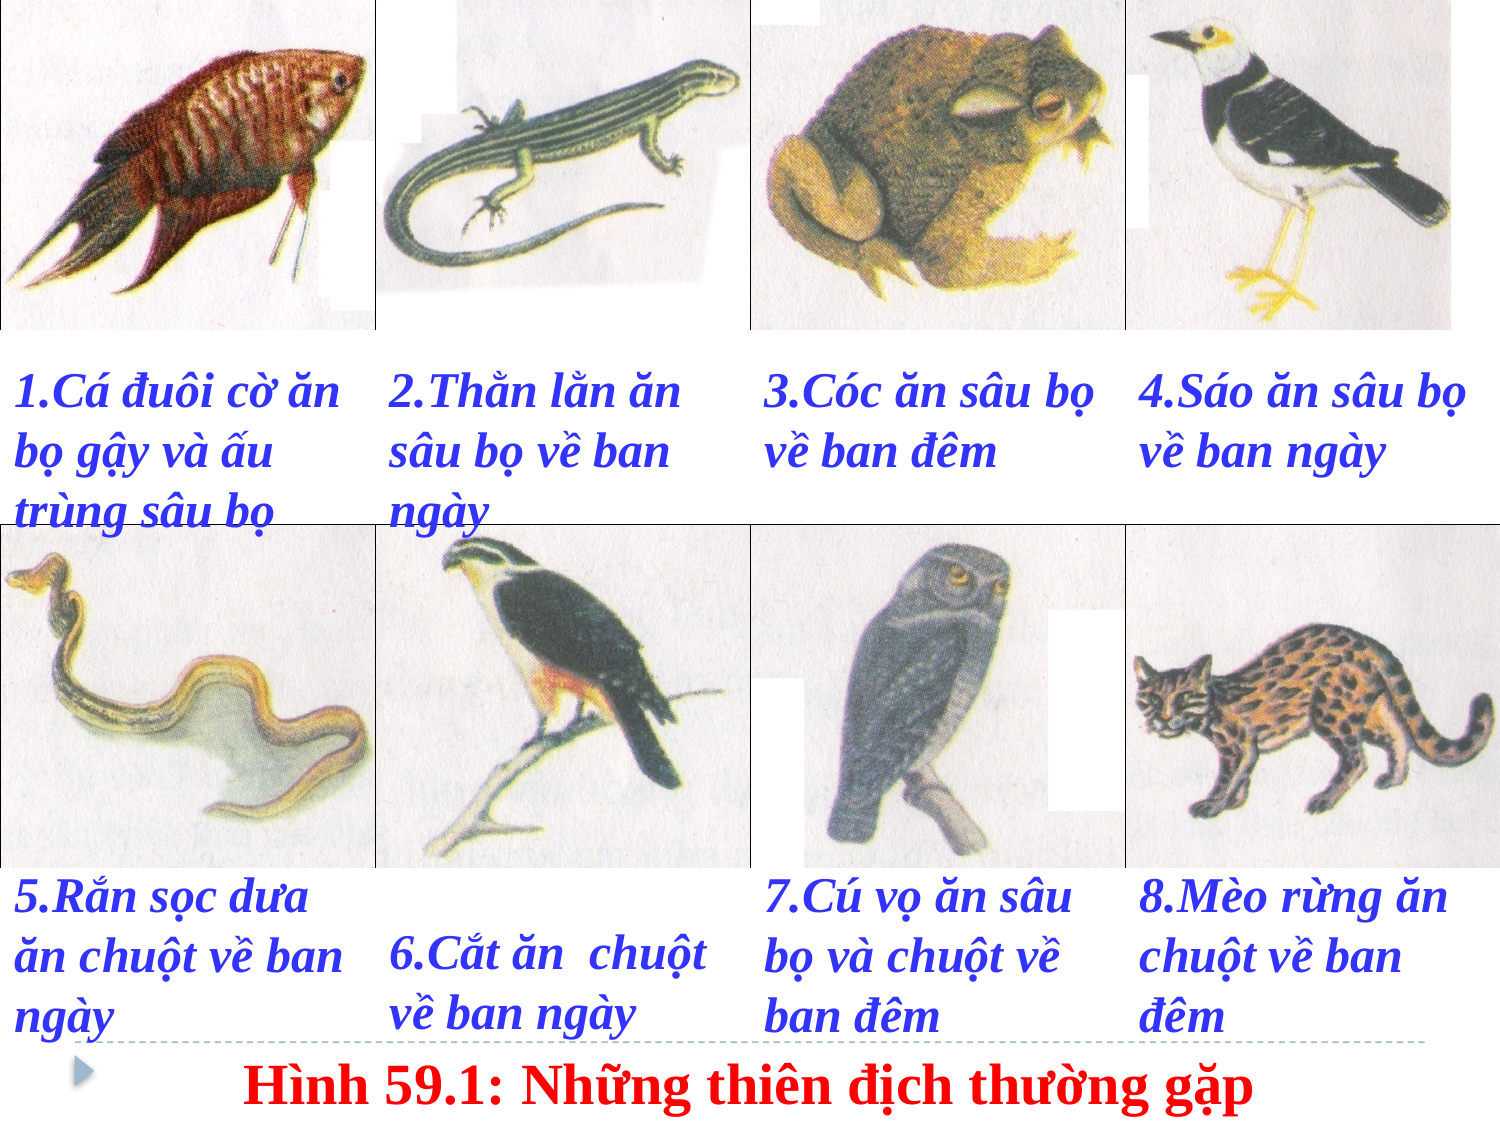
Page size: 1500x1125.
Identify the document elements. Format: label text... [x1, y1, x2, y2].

text_box 1.Cá đuôi cờ ăn bọ gậy và ấu trùng sâu bọ [0, 349, 374, 524]
text_box 6.Cắt ăn chuột về ban ngày [374, 912, 749, 1048]
text_box 4.Sáo ăn sâu bọ về ban ngày [1124, 349, 1500, 485]
text_box 2.Thằn lằn ăn sâu bọ về ban ngày [374, 349, 750, 524]
text_box 3.Cóc ăn sâu bọ về ban đêm [749, 349, 1124, 485]
text_box 5.Rắn sọc dưa ăn chuột về ban ngày [0, 882, 375, 1050]
picture [0, 524, 1500, 868]
text_box Hình 59.1: Những thiên địch thường gặp [0, 1048, 1500, 1124]
picture [0, 0, 1500, 331]
text_box 7.Cú vọ ăn sâu bọ và chuột về ban đêm [749, 882, 1124, 1050]
text_box 8.Mèo rừng ăn chuột về ban đêm [1124, 881, 1500, 1050]
